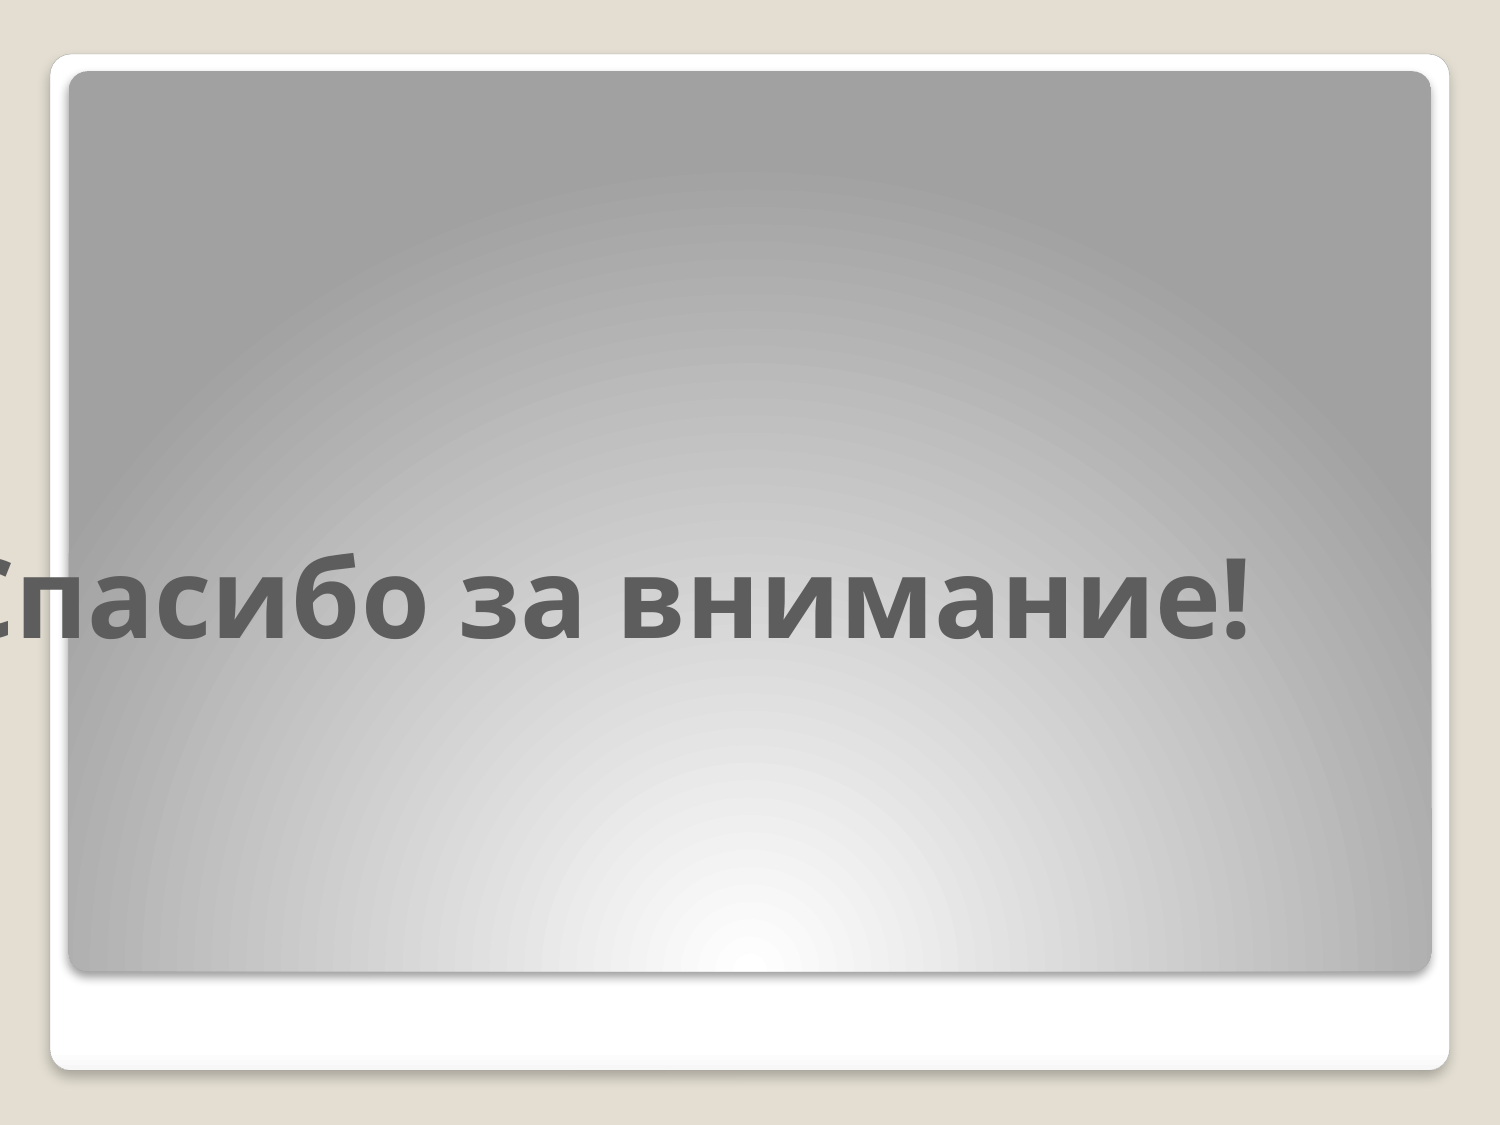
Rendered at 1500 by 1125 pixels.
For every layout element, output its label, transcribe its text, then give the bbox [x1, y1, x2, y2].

title Спасибо за внимание! [0, 386, 1280, 668]
